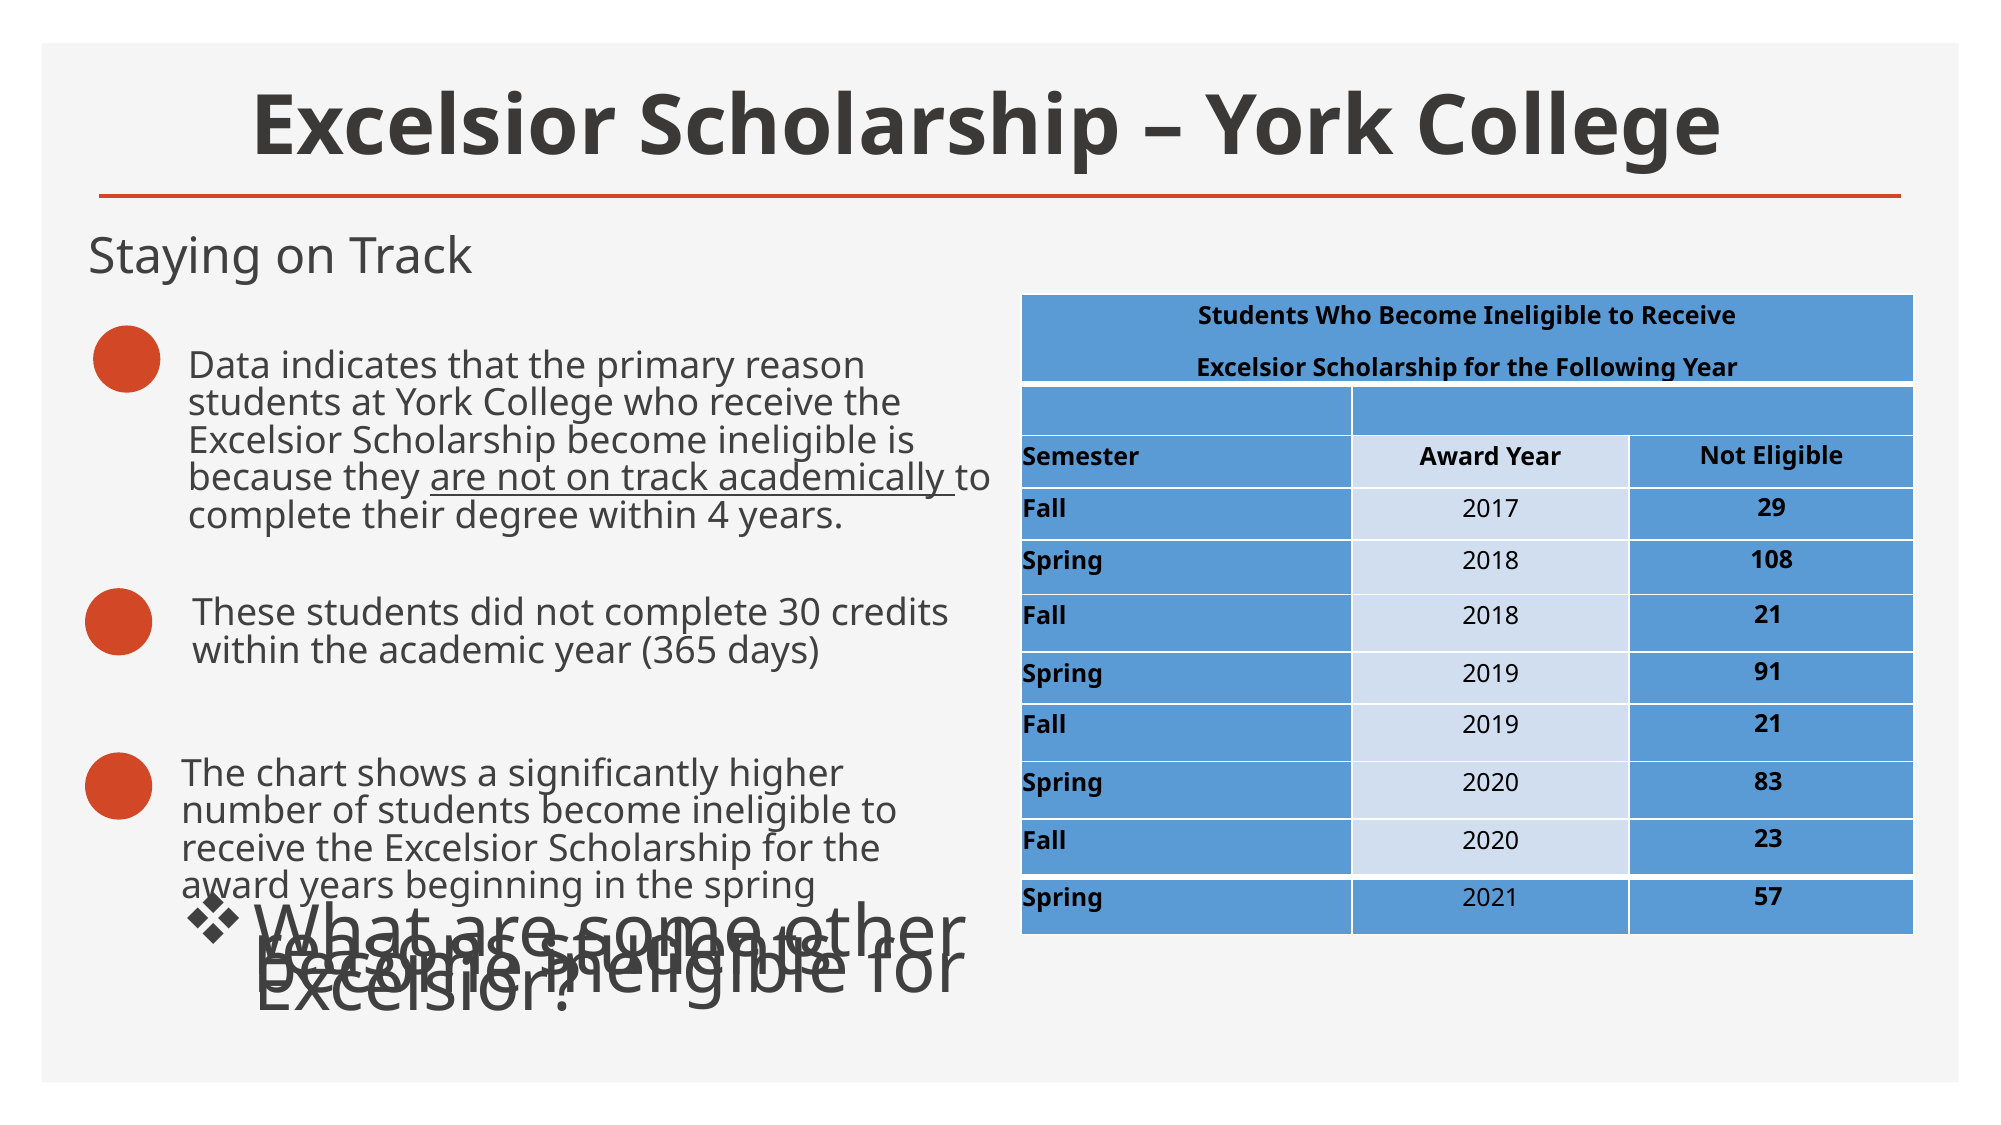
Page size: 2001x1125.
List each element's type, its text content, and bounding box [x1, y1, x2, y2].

table_cell Semester [1022, 436, 1351, 487]
table_cell 57 [1630, 880, 1913, 934]
table_cell 83 [1630, 762, 1913, 818]
table_cell 2019 [1353, 705, 1628, 761]
table_cell Award Year [1353, 436, 1628, 487]
table_cell 2019 [1353, 653, 1628, 703]
table_cell Spring [1022, 762, 1351, 818]
table_cell Spring [1022, 541, 1351, 594]
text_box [81, 325, 173, 393]
text_box Data indicates that the primary reason students at York College who receive the Excelsior Scholarship become ineligible is because they are not on track academically to complete their degree within 4 years. [172, 340, 1010, 536]
table_cell 2017 [1353, 489, 1628, 539]
table_cell Spring [1022, 880, 1351, 934]
table_cell 91 [1630, 653, 1913, 703]
text_box These students did not complete 30 credits within the academic year (365 days) [176, 588, 993, 696]
table_cell Spring [1022, 653, 1351, 703]
text_box The chart shows a significantly higher number of students become ineligible to receive the Excelsior Scholarship for the award years beginning in the spring [166, 748, 993, 906]
table_cell Fall [1022, 705, 1351, 761]
table_cell 2018 [1353, 595, 1628, 651]
text_box What are some other reasons students become ineligible for Excelsior? [166, 945, 1003, 1034]
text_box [73, 588, 165, 656]
table_cell 2018 [1353, 541, 1628, 594]
table_cell 21 [1630, 705, 1913, 761]
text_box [73, 752, 165, 820]
table_cell 108 [1630, 541, 1913, 594]
table_cell 21 [1630, 595, 1913, 651]
table_cell 29 [1630, 489, 1913, 539]
table_cell 23 [1630, 820, 1913, 874]
title Excelsior Scholarship – York College [85, 73, 1889, 179]
text_box Staying on Track [73, 238, 913, 316]
table_cell Fall [1022, 595, 1351, 651]
table_cell Not Eligible [1630, 436, 1913, 487]
table_cell [1022, 387, 1351, 435]
table_cell Fall [1022, 489, 1351, 539]
table_cell 2020 [1353, 762, 1628, 818]
table_header Students Who Become Ineligible to Receive Excelsior Scholarship for the Following Year [1022, 295, 1913, 381]
table_cell [1353, 387, 1913, 435]
table_cell 2020 [1353, 820, 1628, 874]
table_cell 2021 [1353, 880, 1628, 934]
table_cell Fall [1022, 820, 1351, 874]
